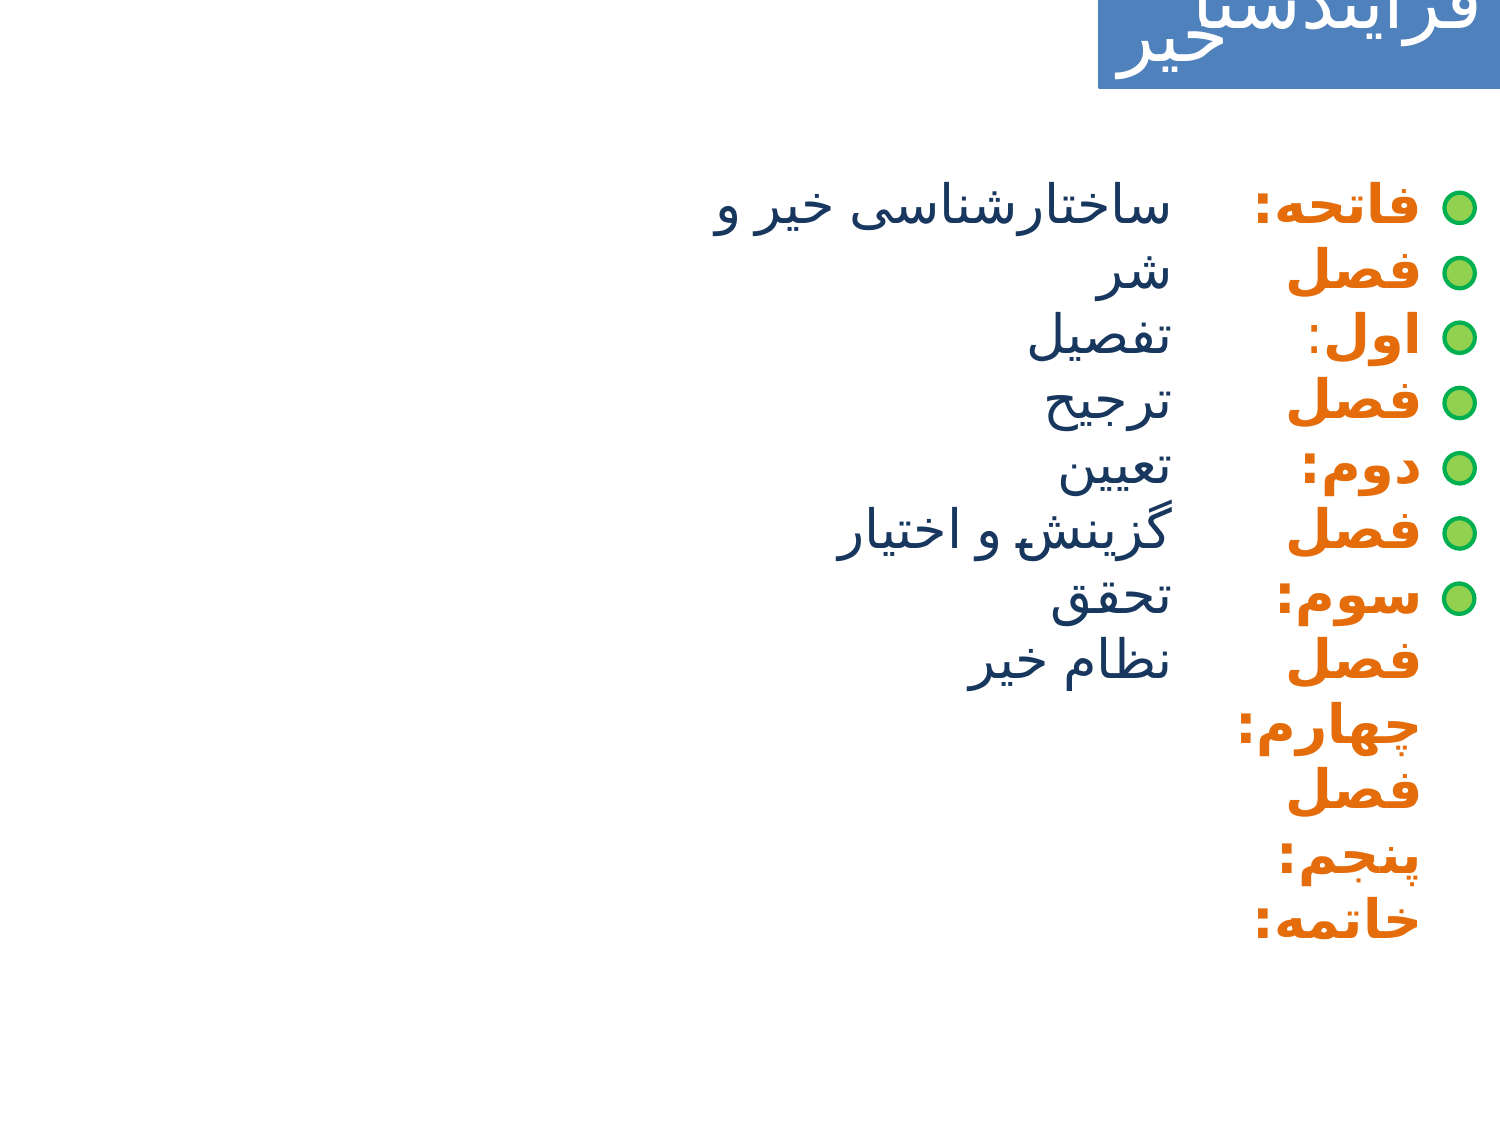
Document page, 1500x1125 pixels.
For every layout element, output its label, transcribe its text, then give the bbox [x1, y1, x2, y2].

text_box [1442, 190, 1477, 226]
text_box [1442, 385, 1477, 421]
text_box [1442, 320, 1477, 356]
text_box [1442, 450, 1477, 486]
text_box فاتحه: فصل اول: فصل دوم: فصل سوم: فصل چهارم: فصل پنجم: خاتمه: [1149, 162, 1438, 957]
text_box خیر [1098, 0, 1173, 77]
text_box [1098, 77, 1173, 89]
text_box ساختار‌شناسی خیر و شر تفصیل ترجیح تعیین گزینش و اختیار تحقق نظام خیر [624, 162, 1188, 697]
text_box فرآیندشناسی [1173, 0, 1500, 89]
text_box [1441, 581, 1477, 617]
text_box [1442, 255, 1477, 291]
text_box [1442, 516, 1477, 551]
